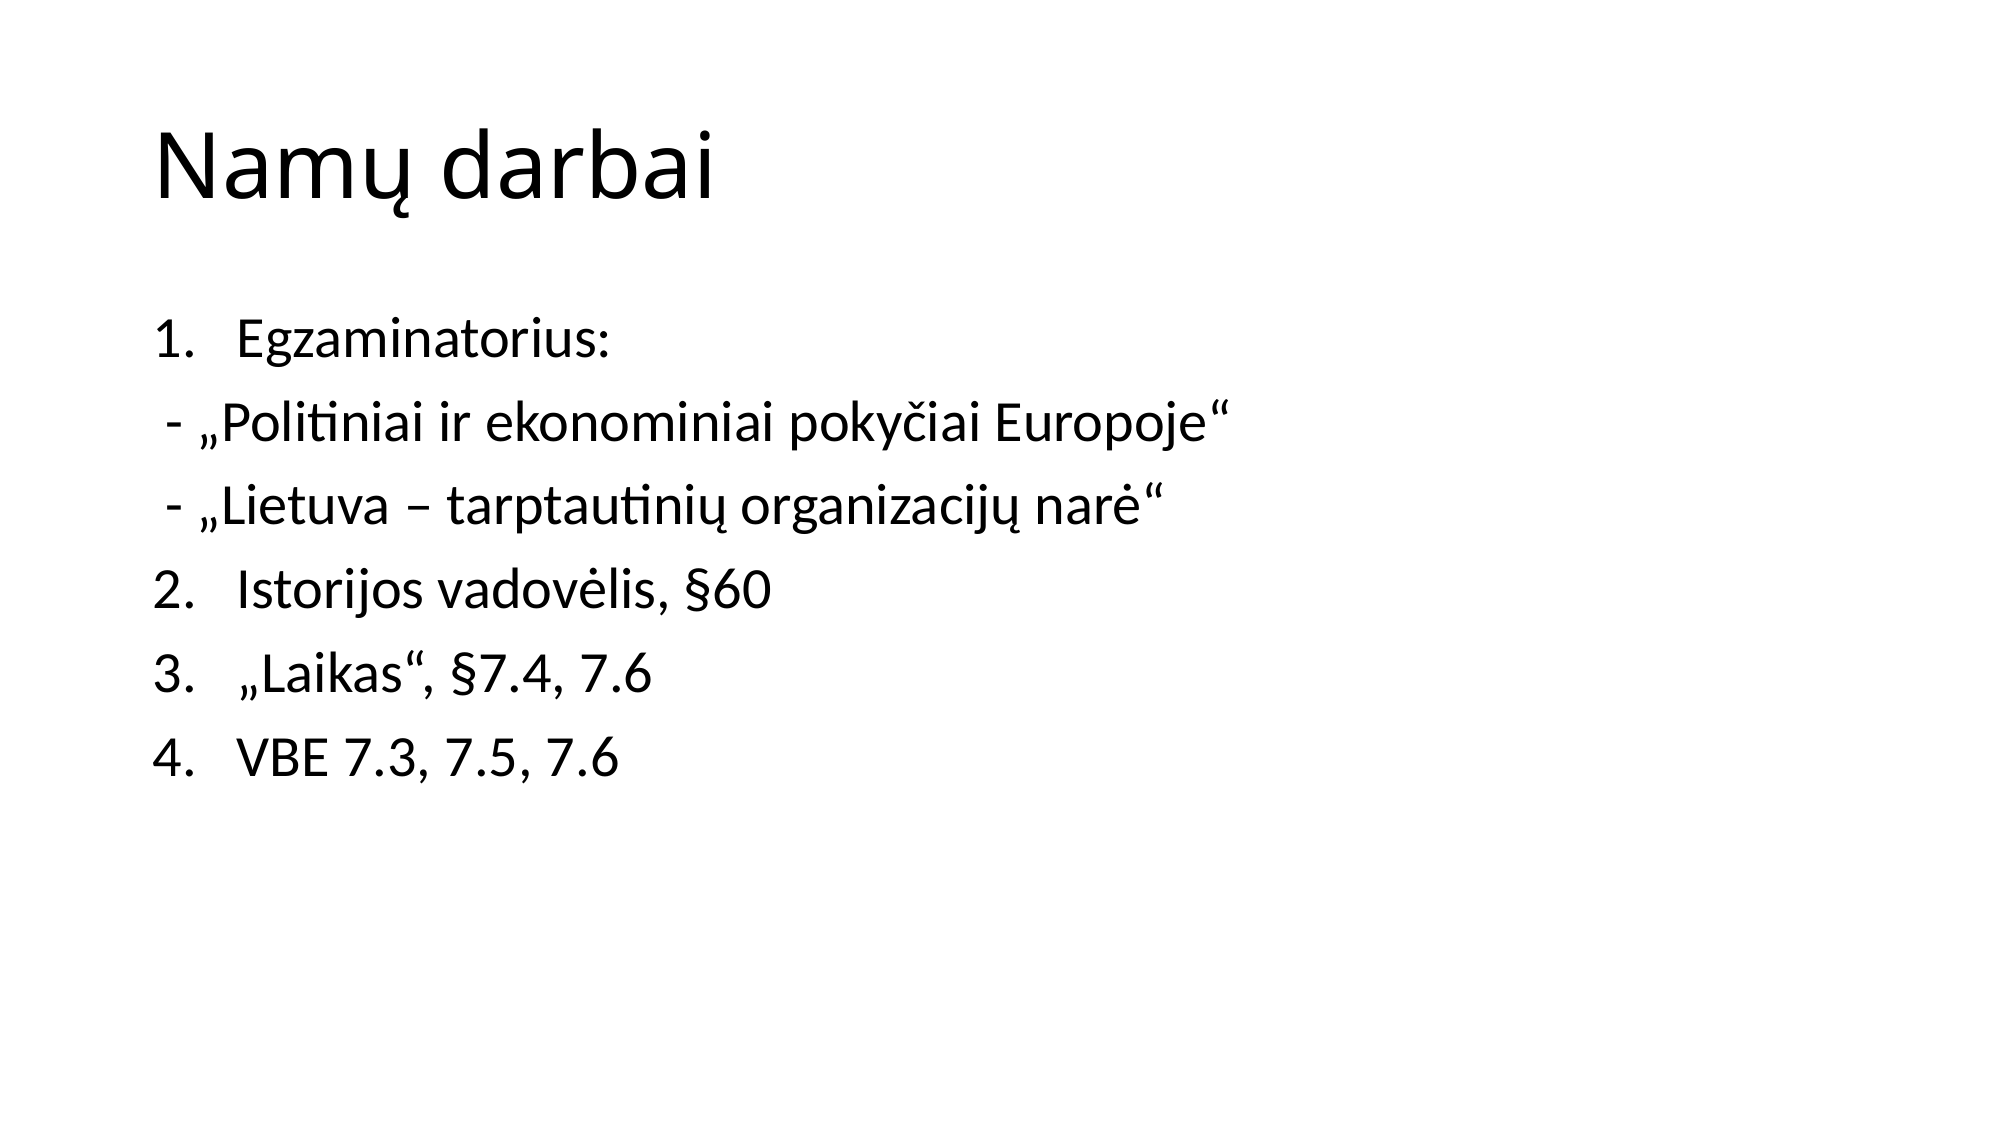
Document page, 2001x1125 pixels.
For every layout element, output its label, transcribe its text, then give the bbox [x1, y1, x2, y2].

title Namų darbai [137, 59, 1863, 278]
list Egzaminatorius: - „Politiniai ir ekonominiai pokyčiai Europoje“ - „Lietuva – tarptautinių organizacijų narė“ Istorijos vadovėlis, §60 „Laikas“, §7.4, 7.6 VBE 7.3, 7.5, 7.6 [137, 299, 1863, 1014]
